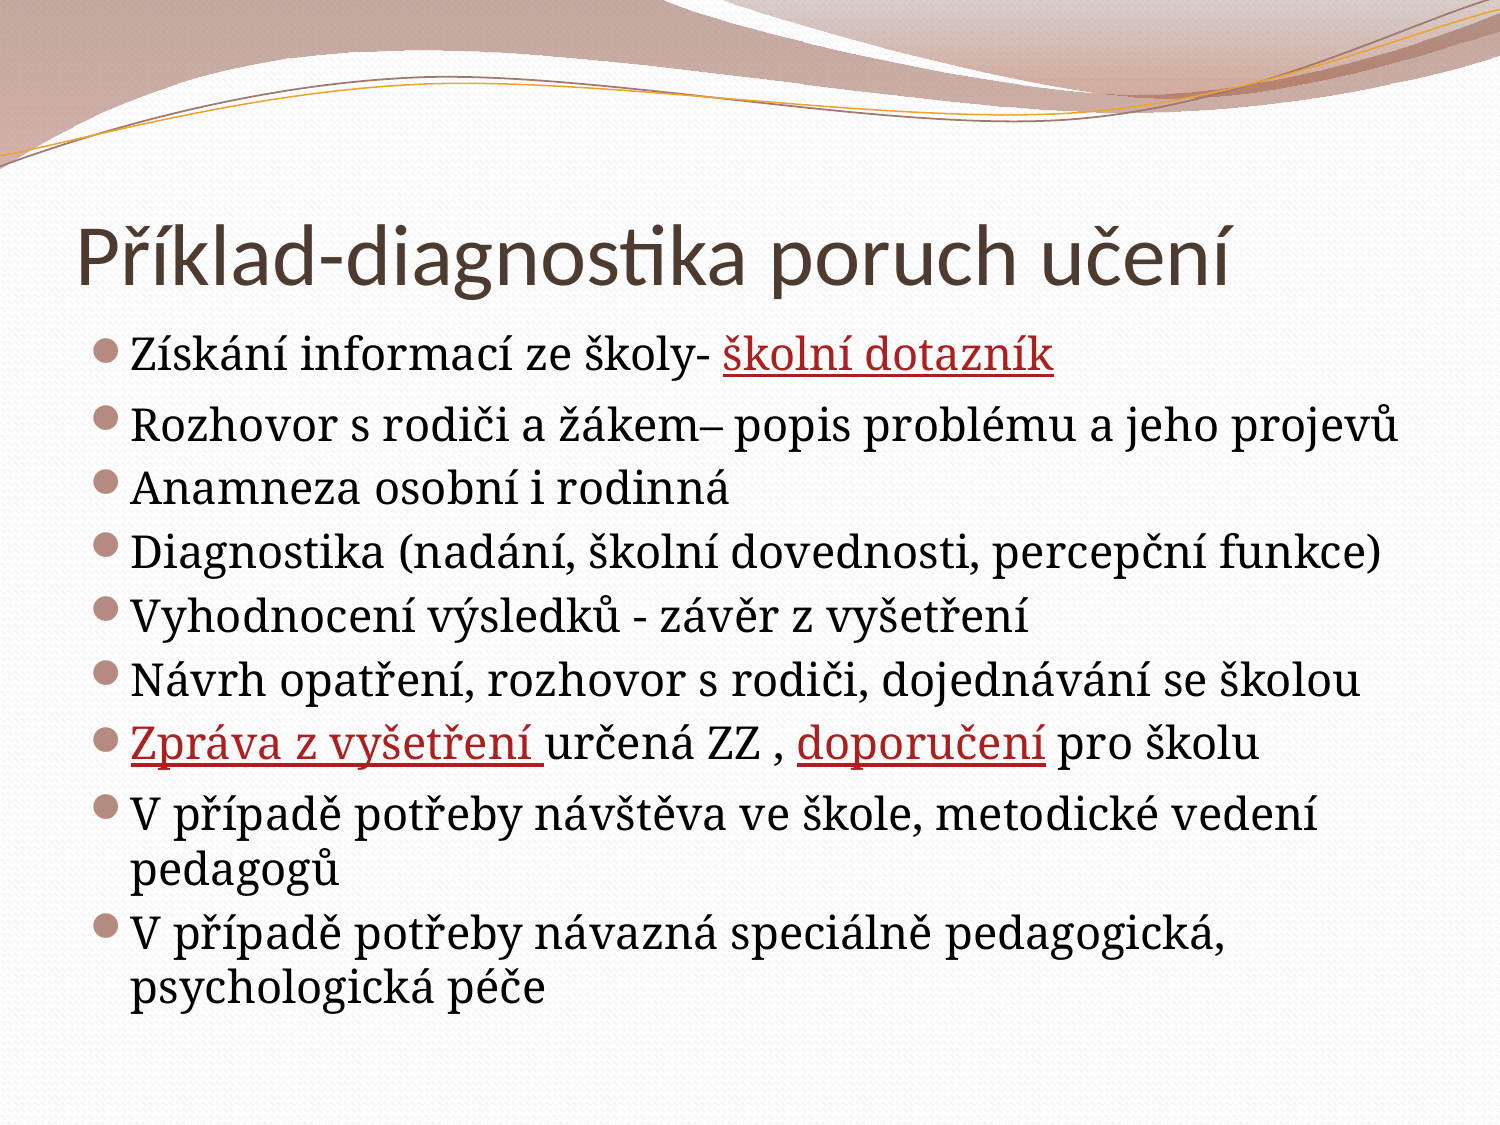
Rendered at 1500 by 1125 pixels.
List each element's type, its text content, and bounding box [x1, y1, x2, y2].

list Získání informací ze školy- školní dotazník Rozhovor s rodiči a žákem– popis problému a jeho projevů Anamneza osobní i rodinná Diagnostika (nadání, školní dovednosti, percepční funkce) Vyhodnocení výsledků - závěr z vyšetření Návrh opatření, rozhovor s rodiči, dojednávání se školou Zpráva z vyšetření určená ZZ , doporučení pro školu V případě potřeby návštěva ve škole, metodické vedení pedagogů V případě potřeby návazná speciálně pedagogická, psychologická péče [75, 317, 1425, 1038]
title Příklad-diagnostika poruch učení [75, 115, 1425, 303]
